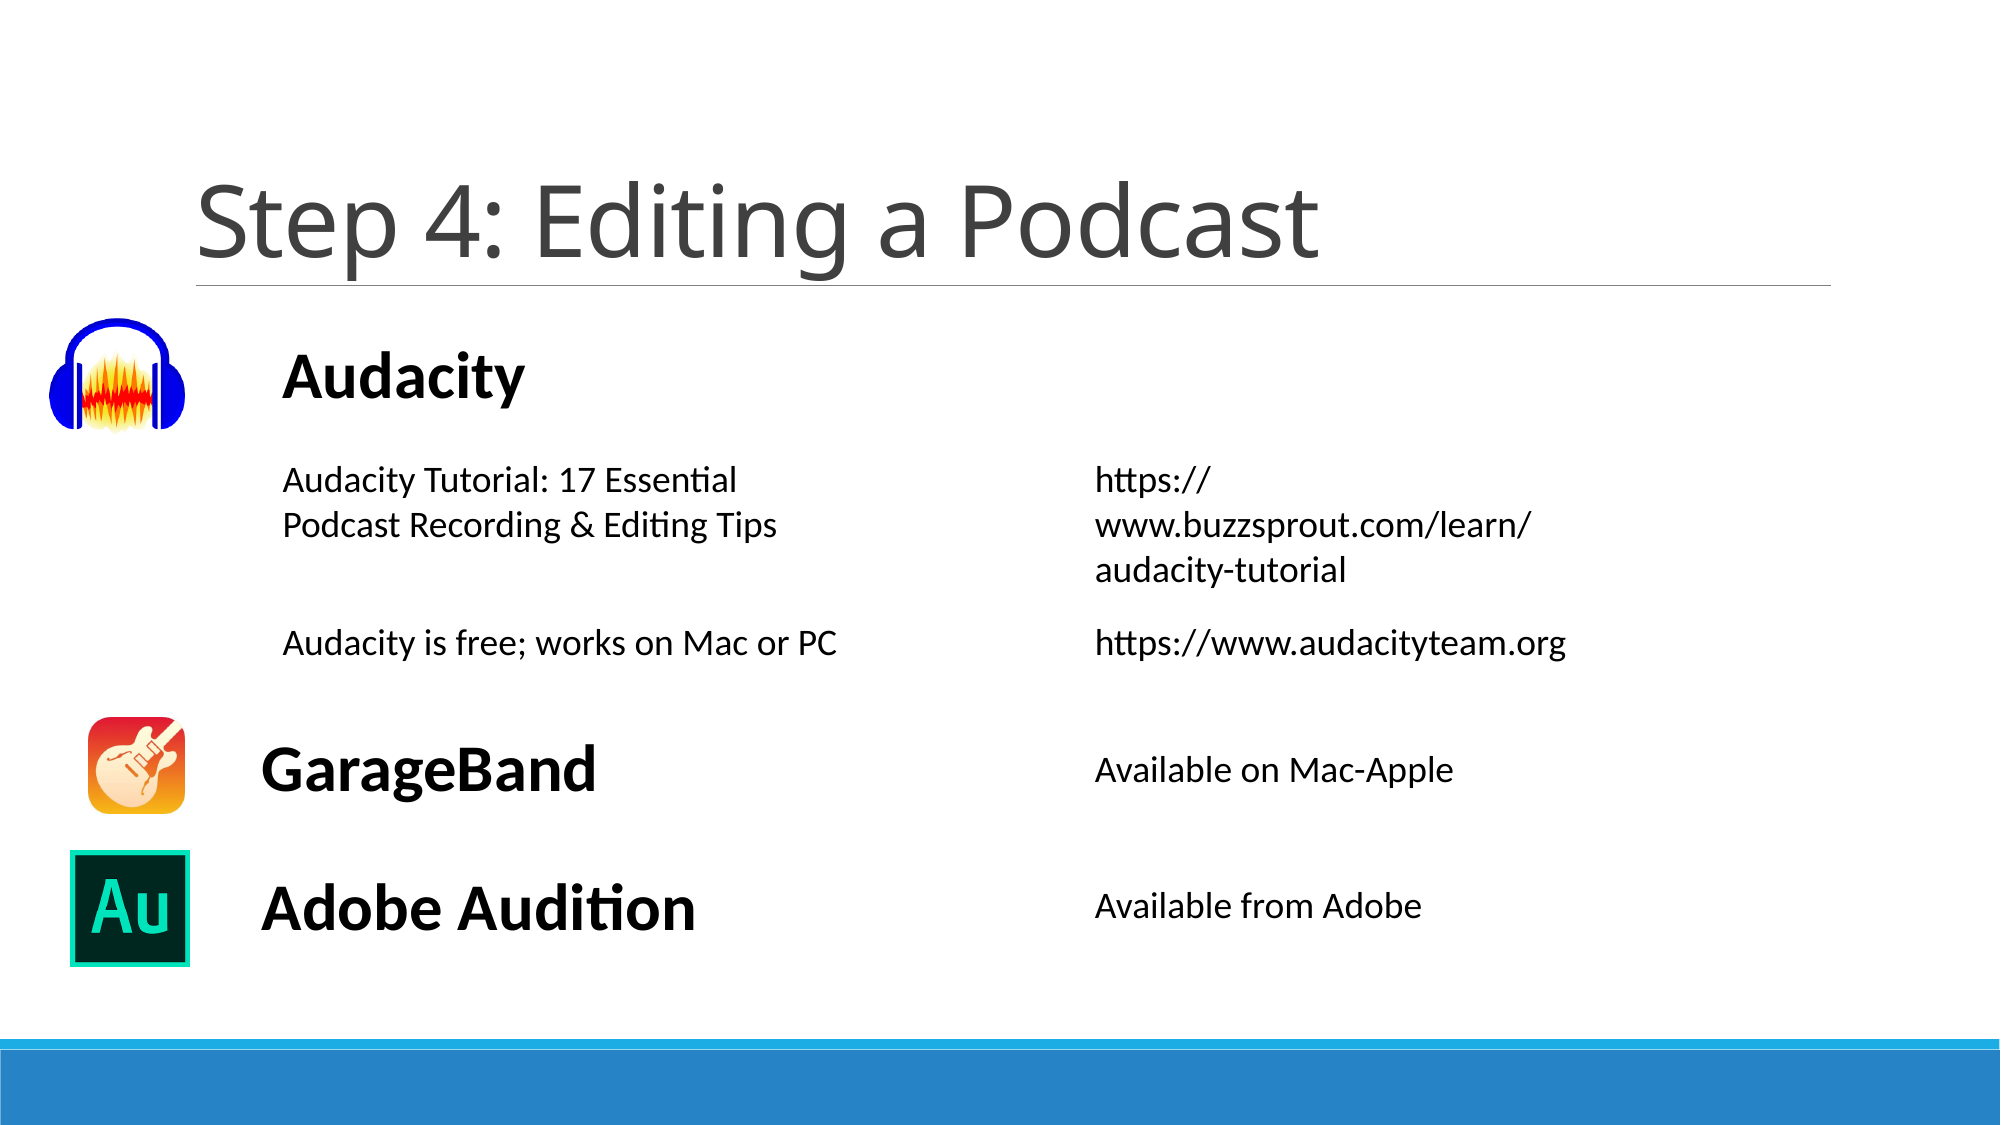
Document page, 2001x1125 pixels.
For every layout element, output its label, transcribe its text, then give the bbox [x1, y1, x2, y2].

picture [87, 716, 185, 814]
text_box Audacity is free; works on Mac or PC [267, 610, 868, 671]
text_box Audacity [267, 324, 598, 419]
text_box GarageBand [246, 717, 801, 813]
picture [70, 849, 191, 968]
text_box Available on Mac-Apple [1080, 738, 1662, 798]
text_box Available from Adobe [1080, 873, 1662, 934]
title Step 4: Editing a Podcast [180, 47, 1830, 285]
text_box Adobe Audition [246, 856, 801, 951]
picture [49, 313, 185, 449]
text_box Audacity Tutorial: 17 Essential Podcast Recording & Editing Tips [267, 447, 868, 553]
text_box https://www.buzzsprout.com/learn/audacity-tutorial [1080, 447, 1579, 598]
text_box https://www.audacityteam.org [1080, 610, 1662, 671]
